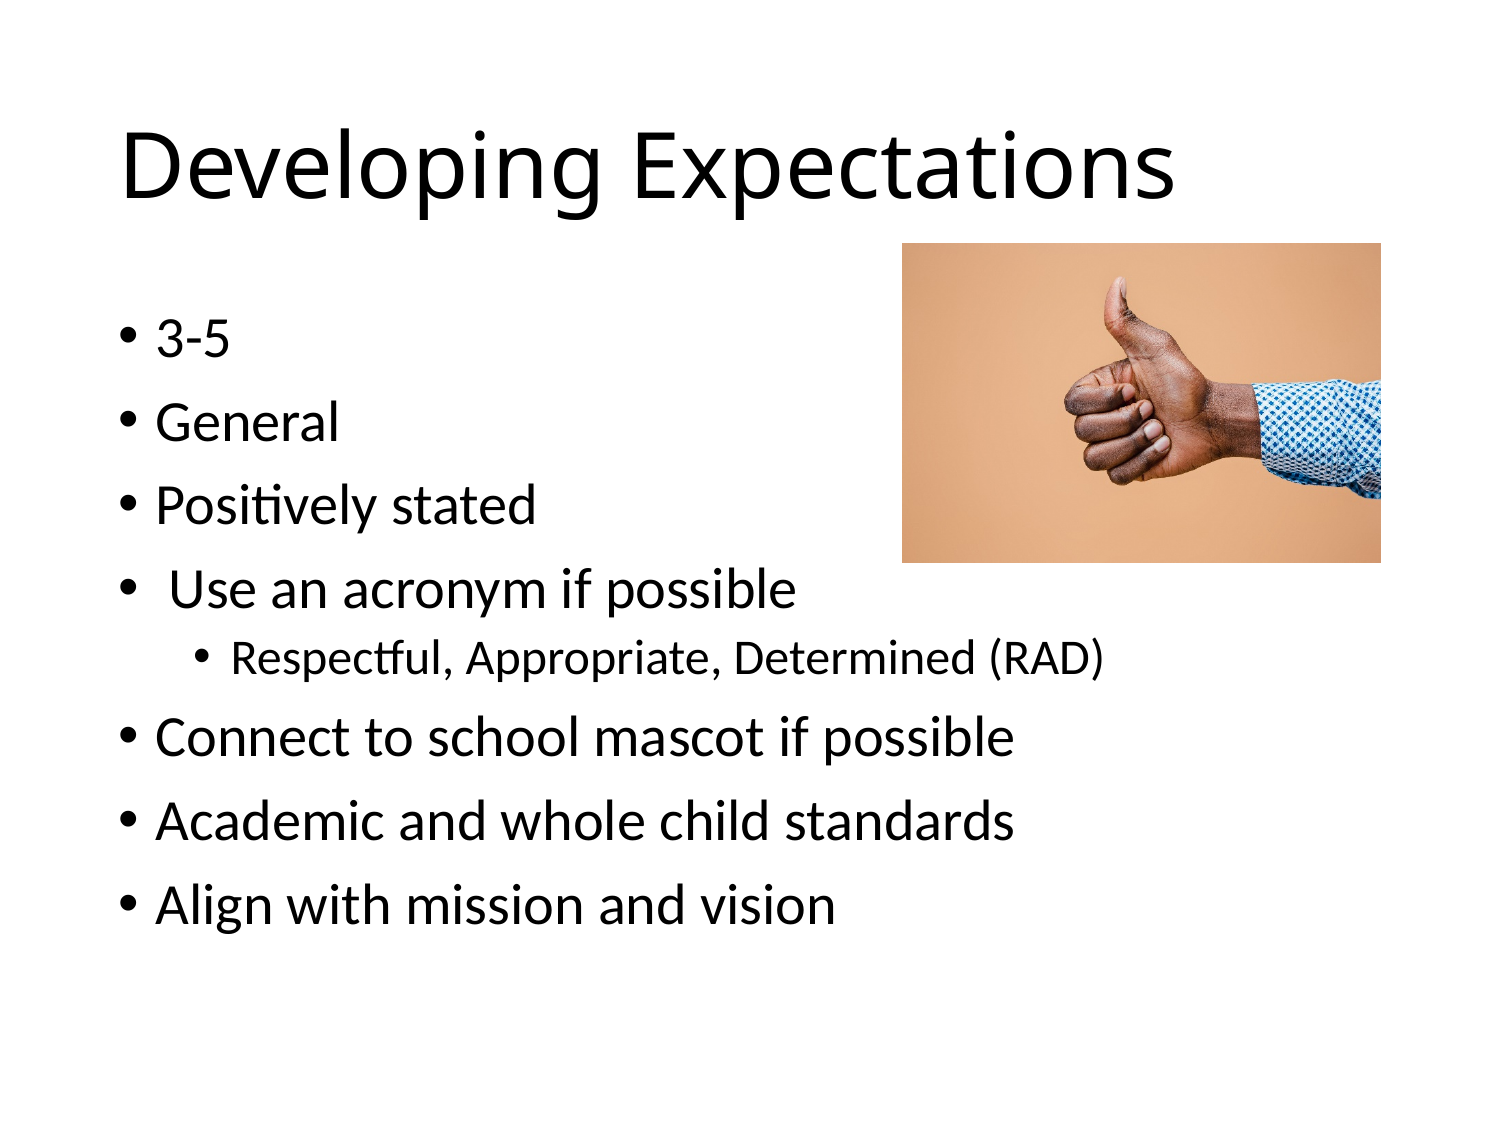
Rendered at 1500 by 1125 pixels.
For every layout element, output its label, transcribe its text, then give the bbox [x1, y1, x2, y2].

picture [902, 243, 1381, 563]
list 3-5 General Positively stated Use an acronym if possible Respectful, Appropriate, Determined (RAD) Connect to school mascot if possible Academic and whole child standards Align with mission and vision [103, 299, 1397, 1014]
title Developing Expectations [103, 59, 1397, 278]
